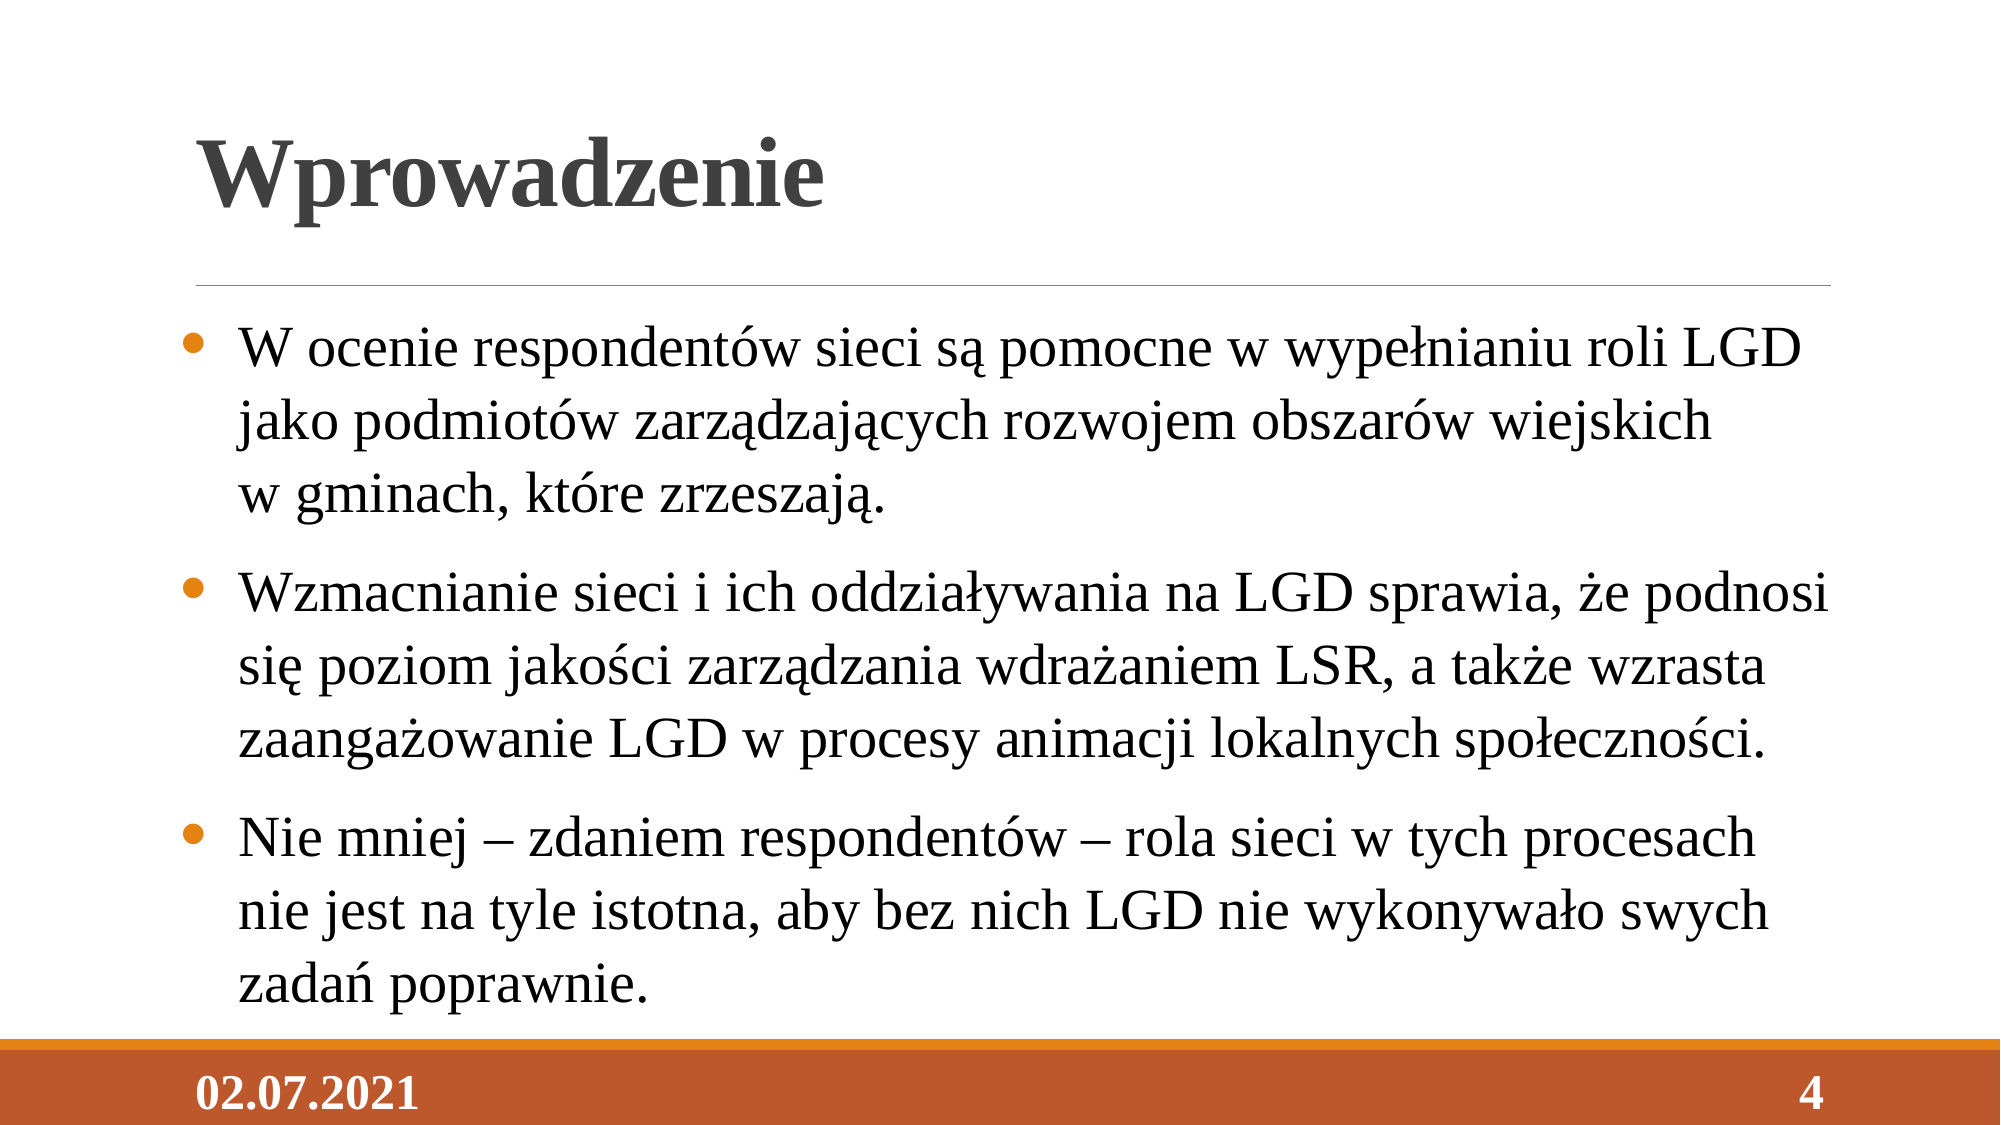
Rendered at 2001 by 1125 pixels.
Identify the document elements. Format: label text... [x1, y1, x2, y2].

slide_number 4 [1624, 1059, 1840, 1120]
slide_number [180, 1059, 586, 1120]
list W ocenie respondentów sieci są pomocne w wypełnianiu roli LGD jako podmiotów zarządzających rozwojem obszarów wiejskich w gminach, które zrzeszają. Wzmacnianie sieci i ich oddziaływania na LGD sprawia, że podnosi się poziom jakości zarządzania wdrażaniem LSR, a także wzrasta zaangażowanie LGD w procesy animacji lokalnych społeczności. Nie mniej – zdaniem respondentów – rola sieci w tych procesach nie jest na tyle istotna, aby bez nich LGD nie wykonywało swych zadań poprawnie. [180, 296, 1840, 1038]
title Wprowadzenie [180, 47, 1830, 235]
